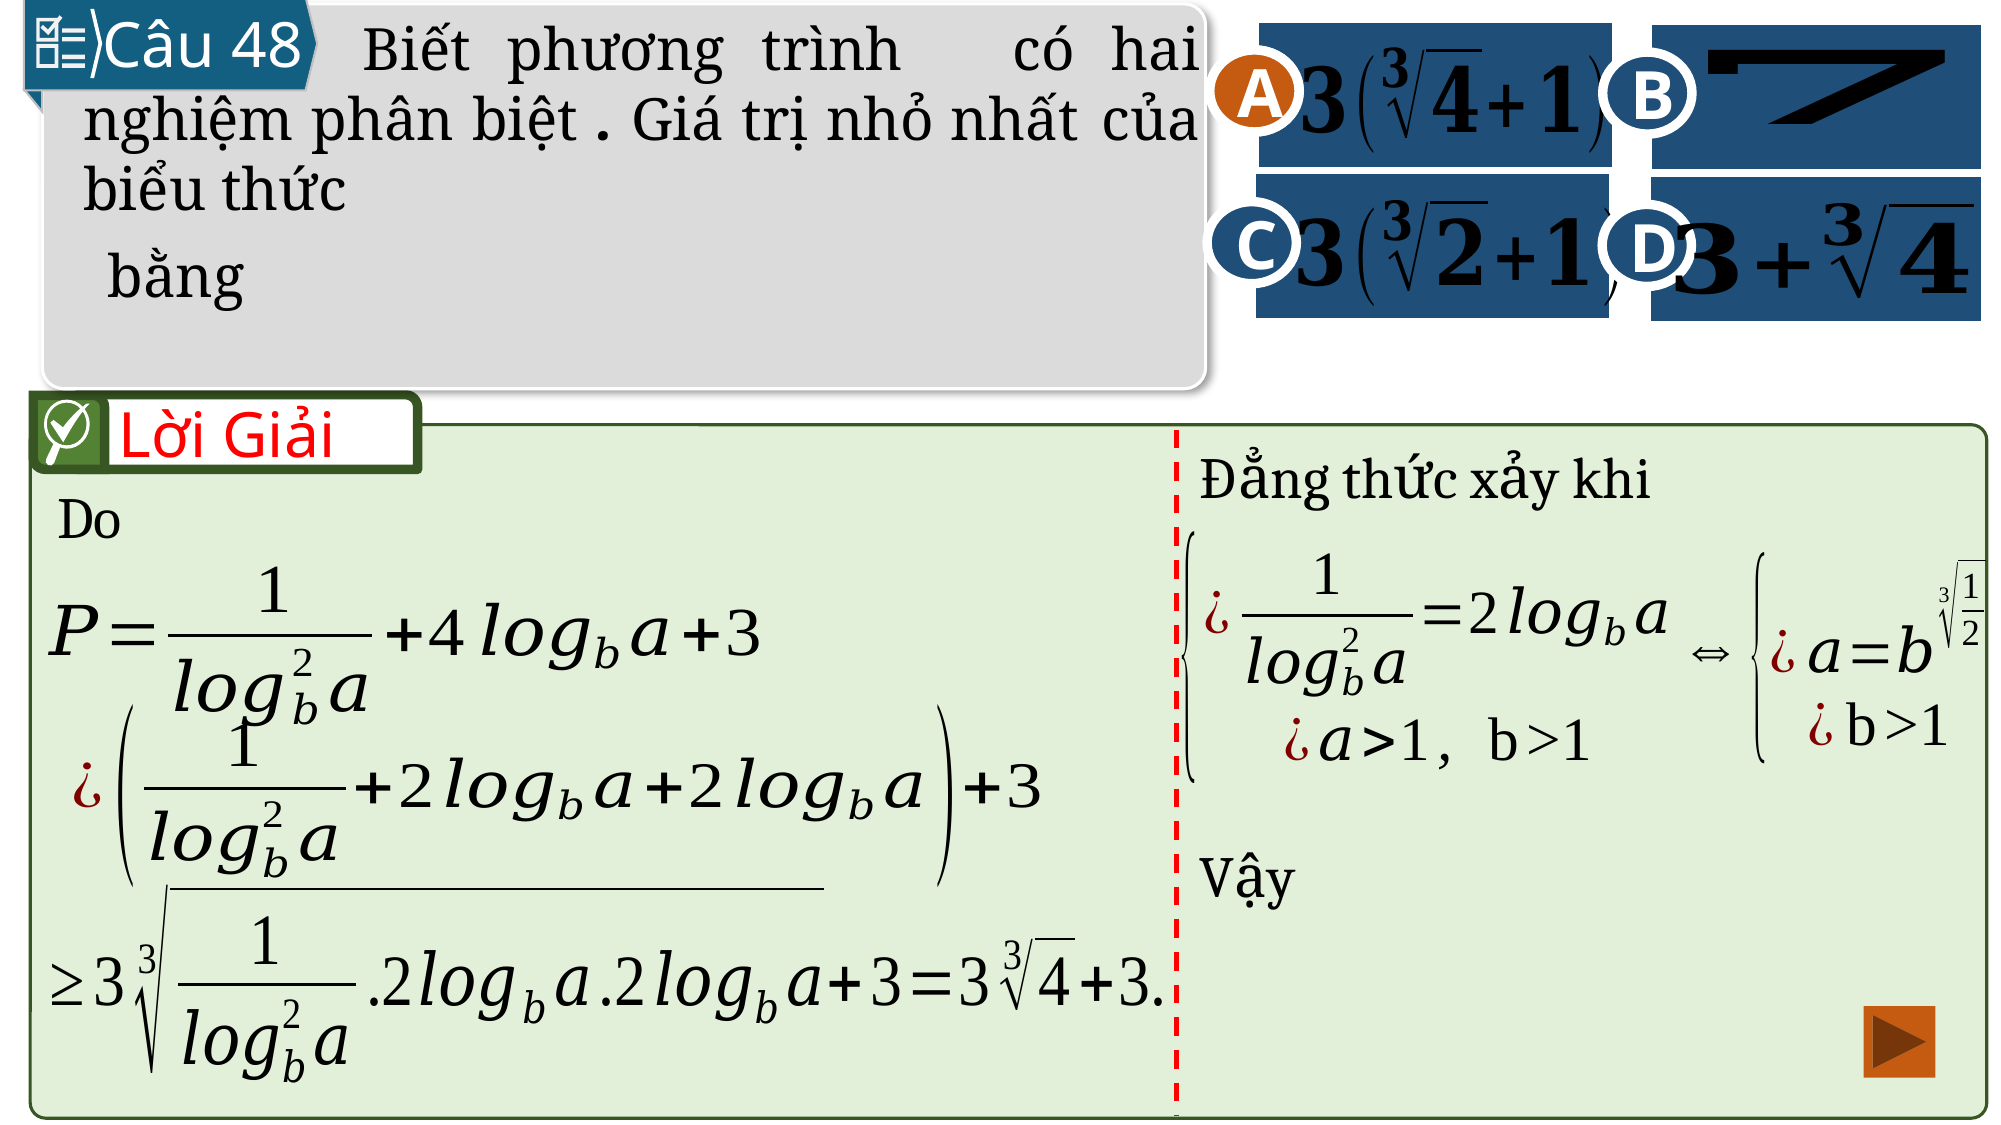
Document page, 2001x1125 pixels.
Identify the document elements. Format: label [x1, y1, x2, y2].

text_box [1207, 21, 1984, 323]
text_box [30, 387, 1987, 1119]
text_box [23, 0, 1215, 389]
